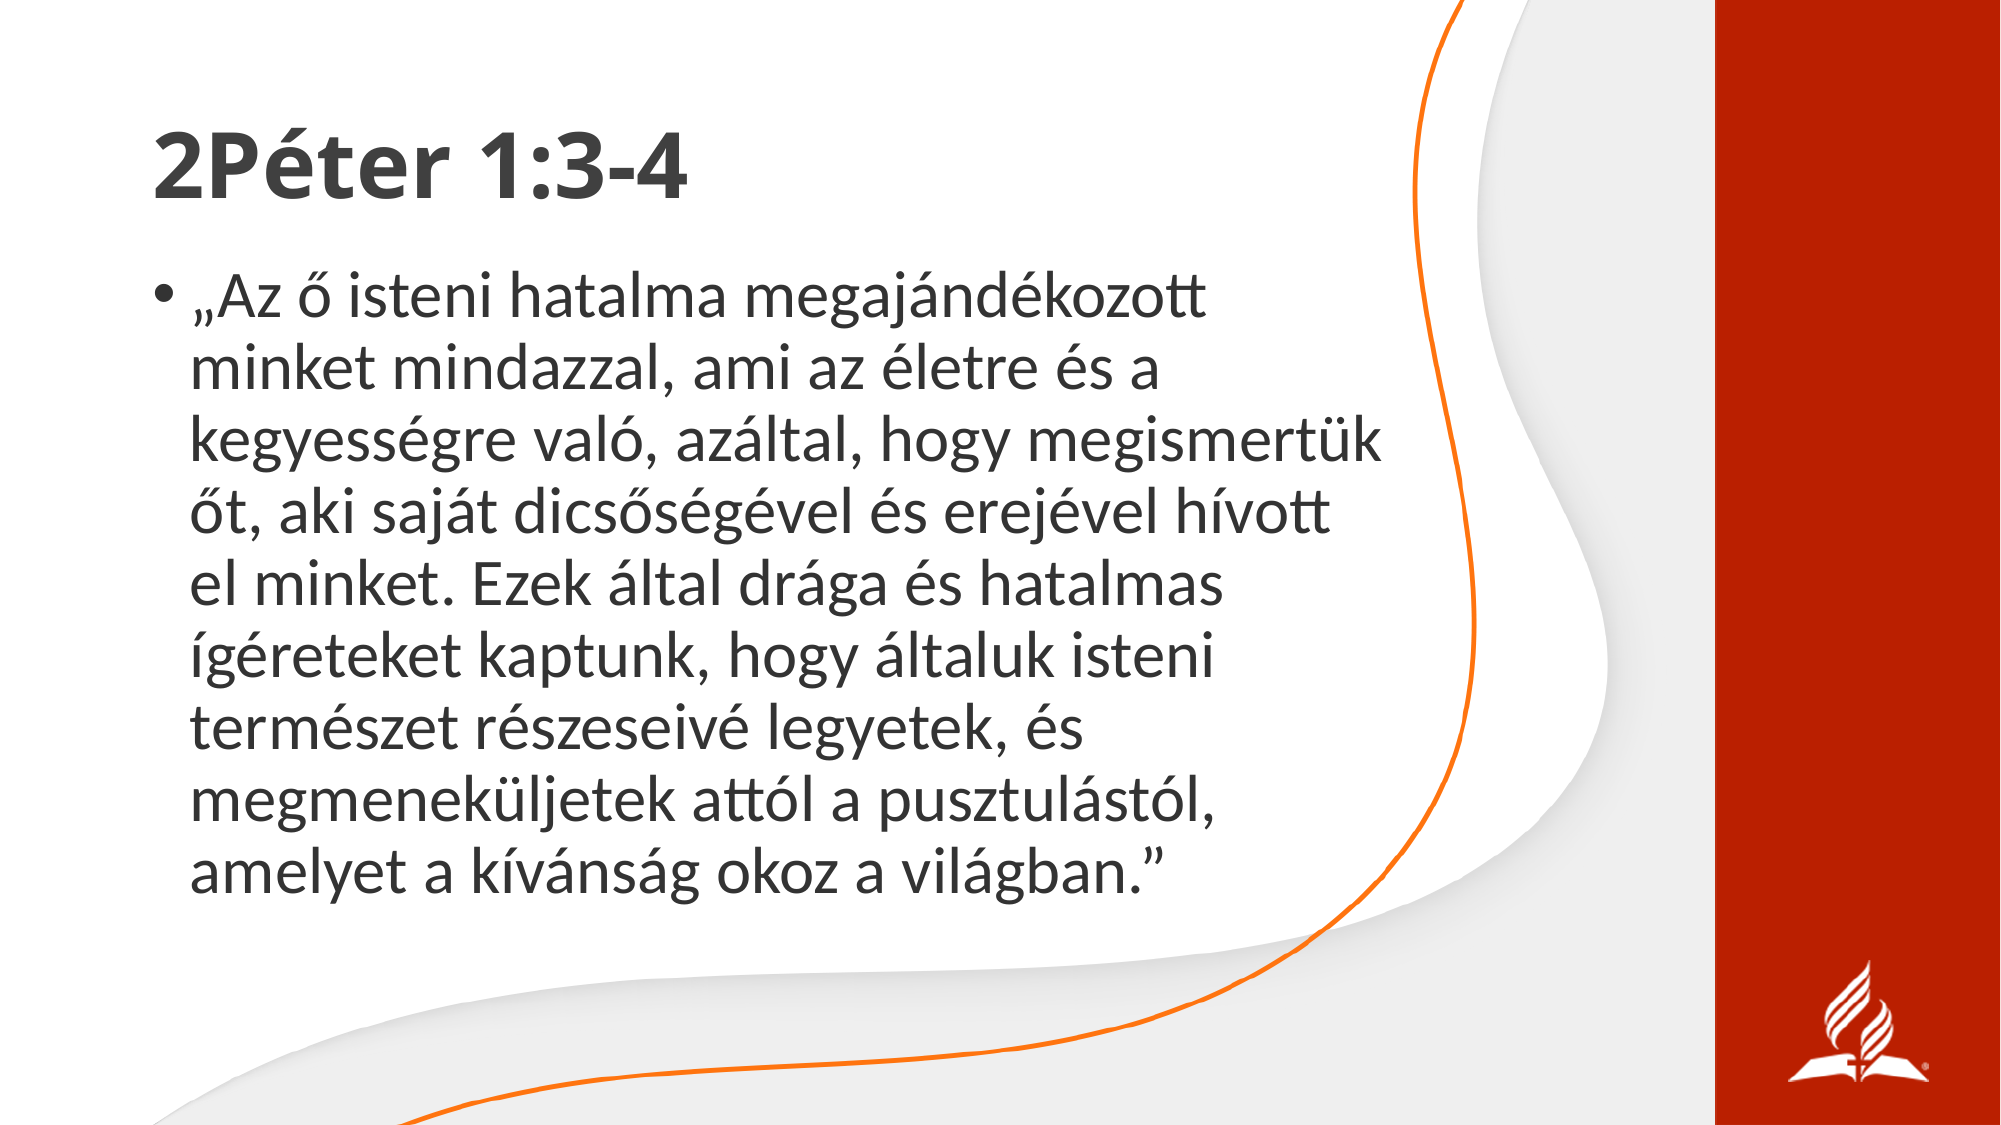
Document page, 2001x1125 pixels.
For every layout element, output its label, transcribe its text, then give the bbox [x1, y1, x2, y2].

list „Az ő isteni hatalma megajándékozott minket mindazzal, ami az életre és a kegyességre való, azáltal, hogy megismertük őt, aki saját dicsőségével és erejével hívott el minket. Ezek által drága és hatalmas ígéreteket kaptunk, hogy általuk isteni természet részeseivé legyetek, és megmeneküljetek attól a pusztulástól, amelyet a kívánság okoz a világban.” [137, 252, 1400, 1027]
picture [0, 0, 2001, 1125]
title 2Péter 1:3-4 [137, 59, 1659, 278]
